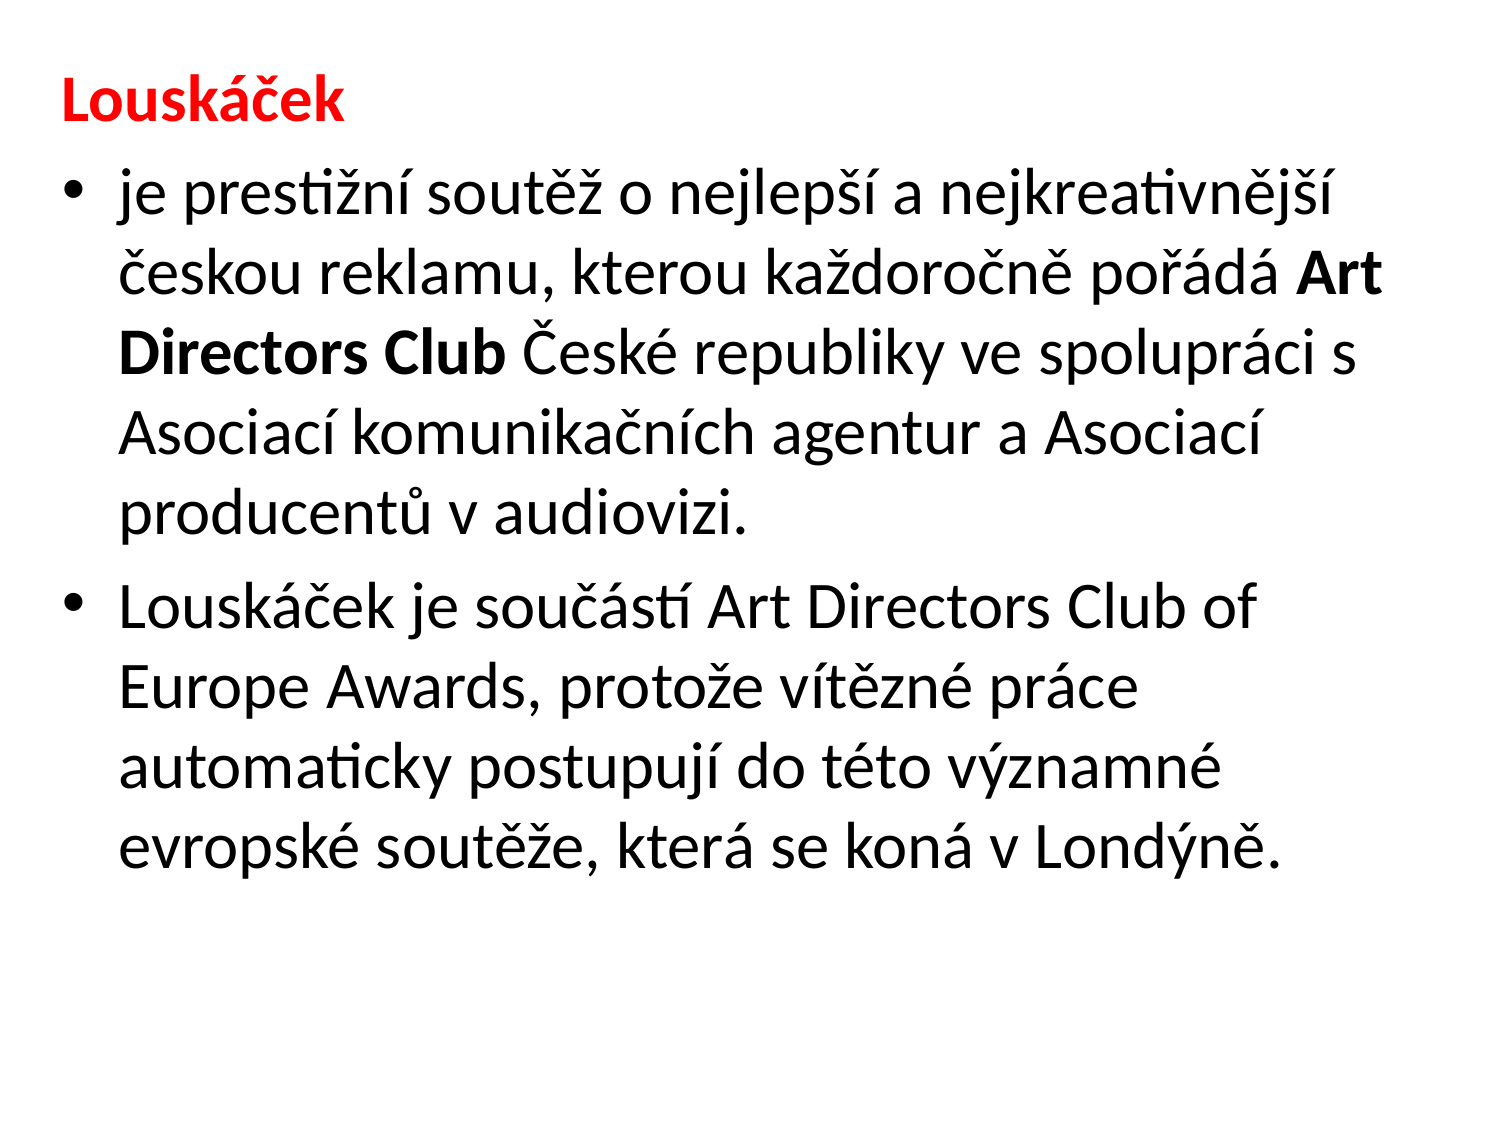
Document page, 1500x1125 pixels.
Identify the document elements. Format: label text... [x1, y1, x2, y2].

list Louskáček je prestižní soutěž o nejlepší a nejkreativnější českou reklamu, kterou každoročně pořádá Art Directors Club České republiky ve spolupráci s Asociací komunikačních agentur a Asociací producentů v audiovizi. Louskáček je součástí Art Directors Club of Europe Awards, protože vítězné práce automaticky postupují do této významné evropské soutěže, která se koná v Londýně. [46, 46, 1465, 1067]
